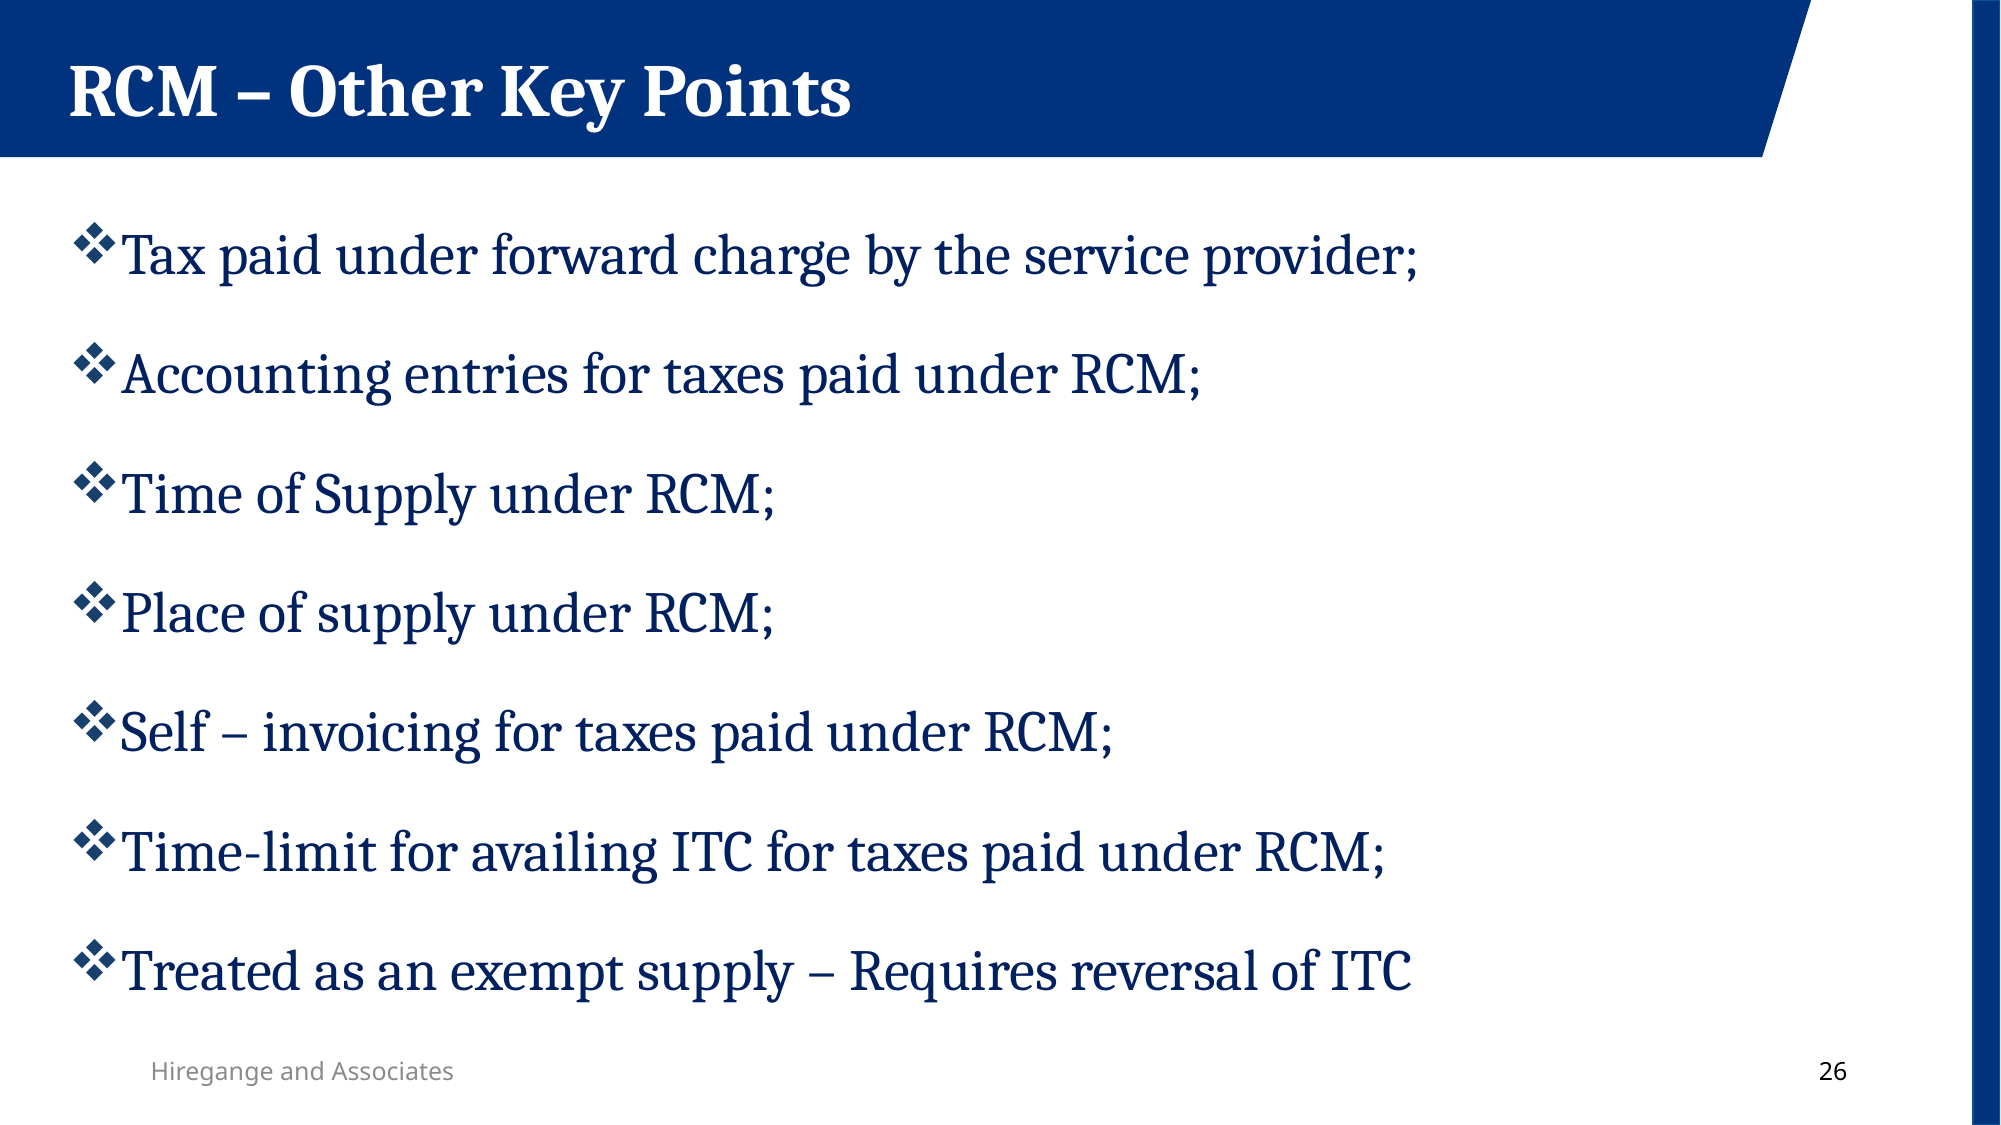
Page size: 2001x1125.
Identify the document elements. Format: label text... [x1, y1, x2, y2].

slide_number 26 [1412, 1042, 1863, 1103]
list RCM – Other Key Points [53, 24, 1433, 121]
footer Hiregange and Associates [0, 1042, 641, 1103]
list Tax paid under forward charge by the service provider; Accounting entries for taxes paid under RCM; Time of Supply under RCM; Place of supply under RCM; Self – invoicing for taxes paid under RCM; Time-limit for availing ITC for taxes paid under RCM; Treated as an exempt supply – Requires reversal of ITC [53, 173, 1965, 1035]
